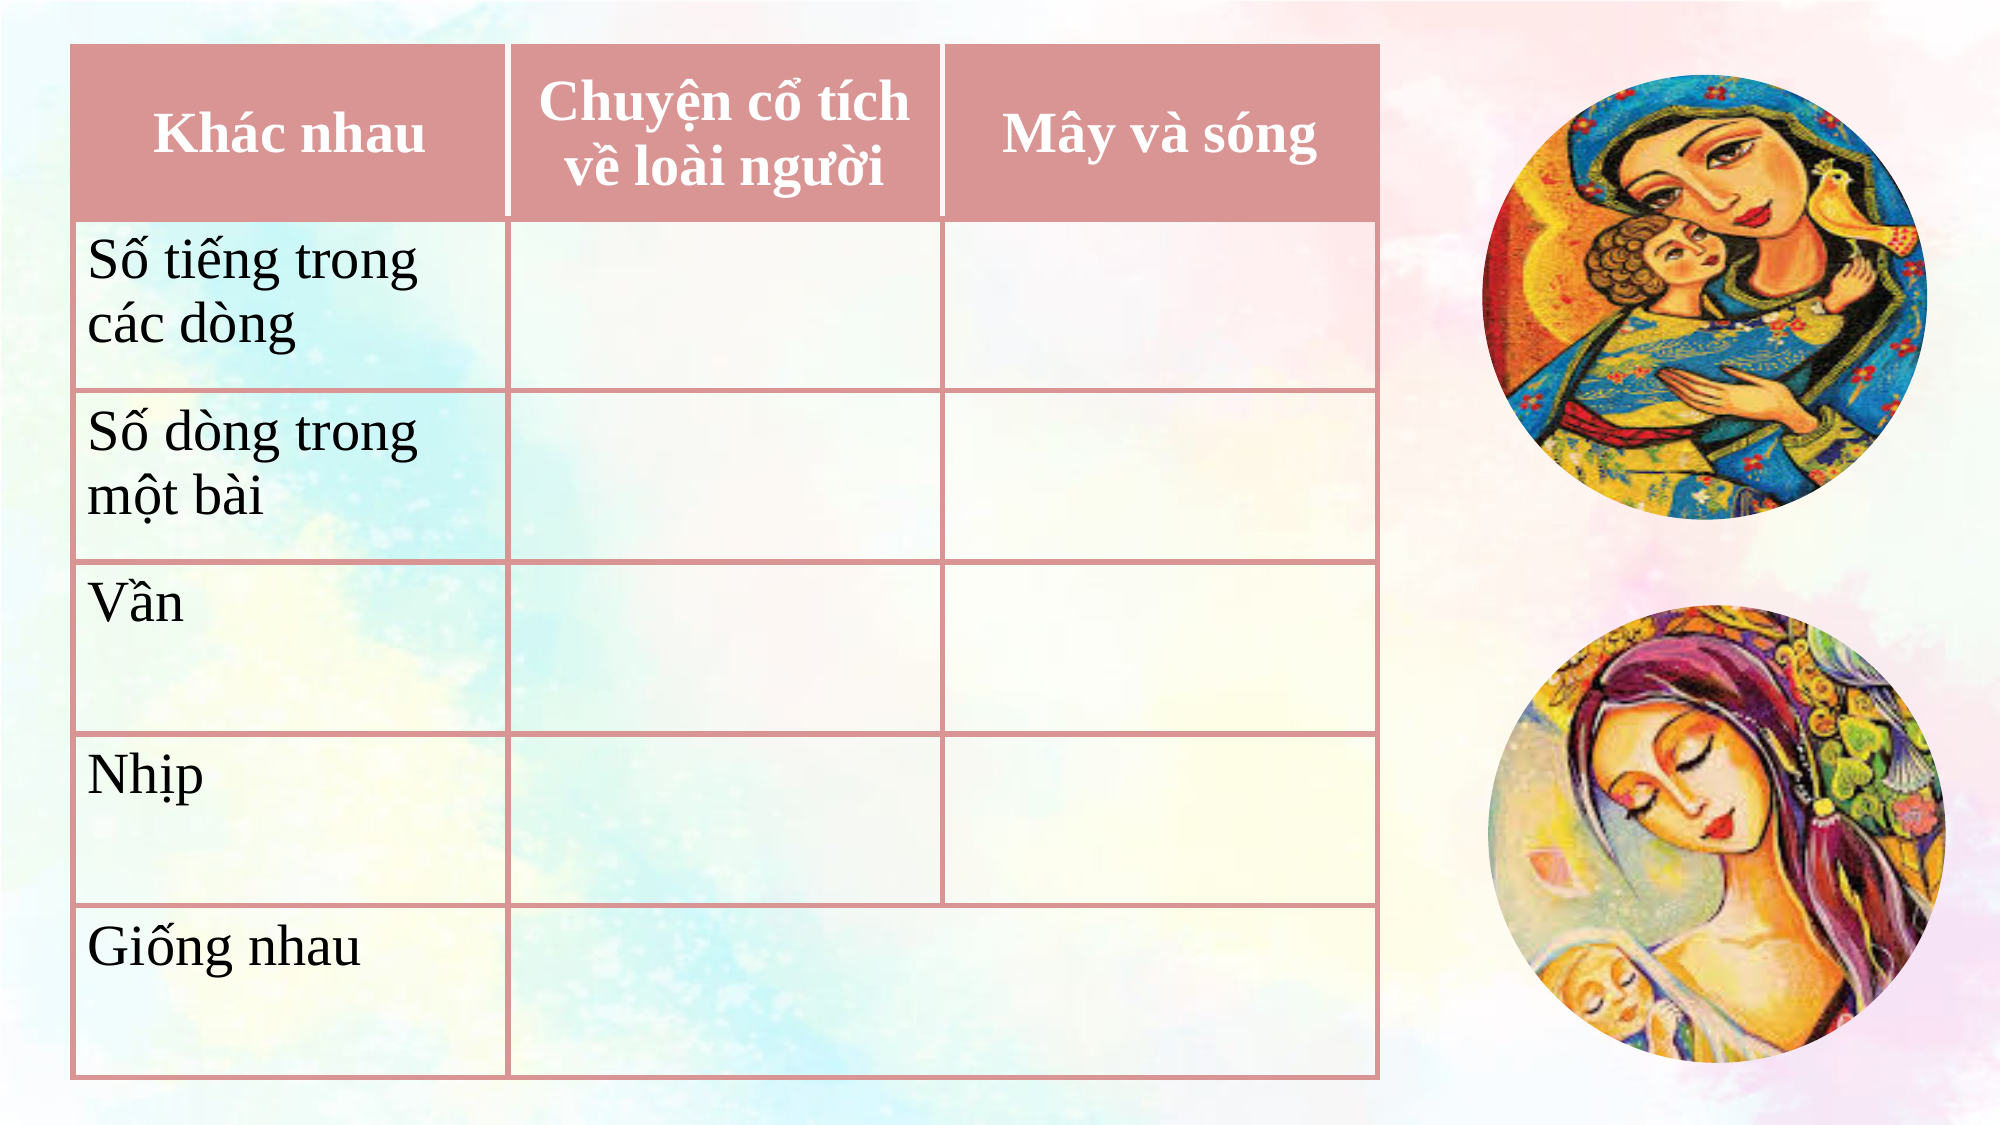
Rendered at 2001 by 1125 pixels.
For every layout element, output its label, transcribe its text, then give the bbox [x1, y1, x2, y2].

table_header Khác nhau [76, 50, 436, 216]
table_cell Số dòng trong một bài [76, 393, 436, 559]
table_cell Giống nhau [76, 908, 436, 1075]
picture [3, 0, 1998, 1125]
table_cell Nhịp [76, 737, 436, 903]
table_cell Vần [76, 565, 436, 731]
table_cell Số tiếng trong các dòng [76, 222, 436, 388]
